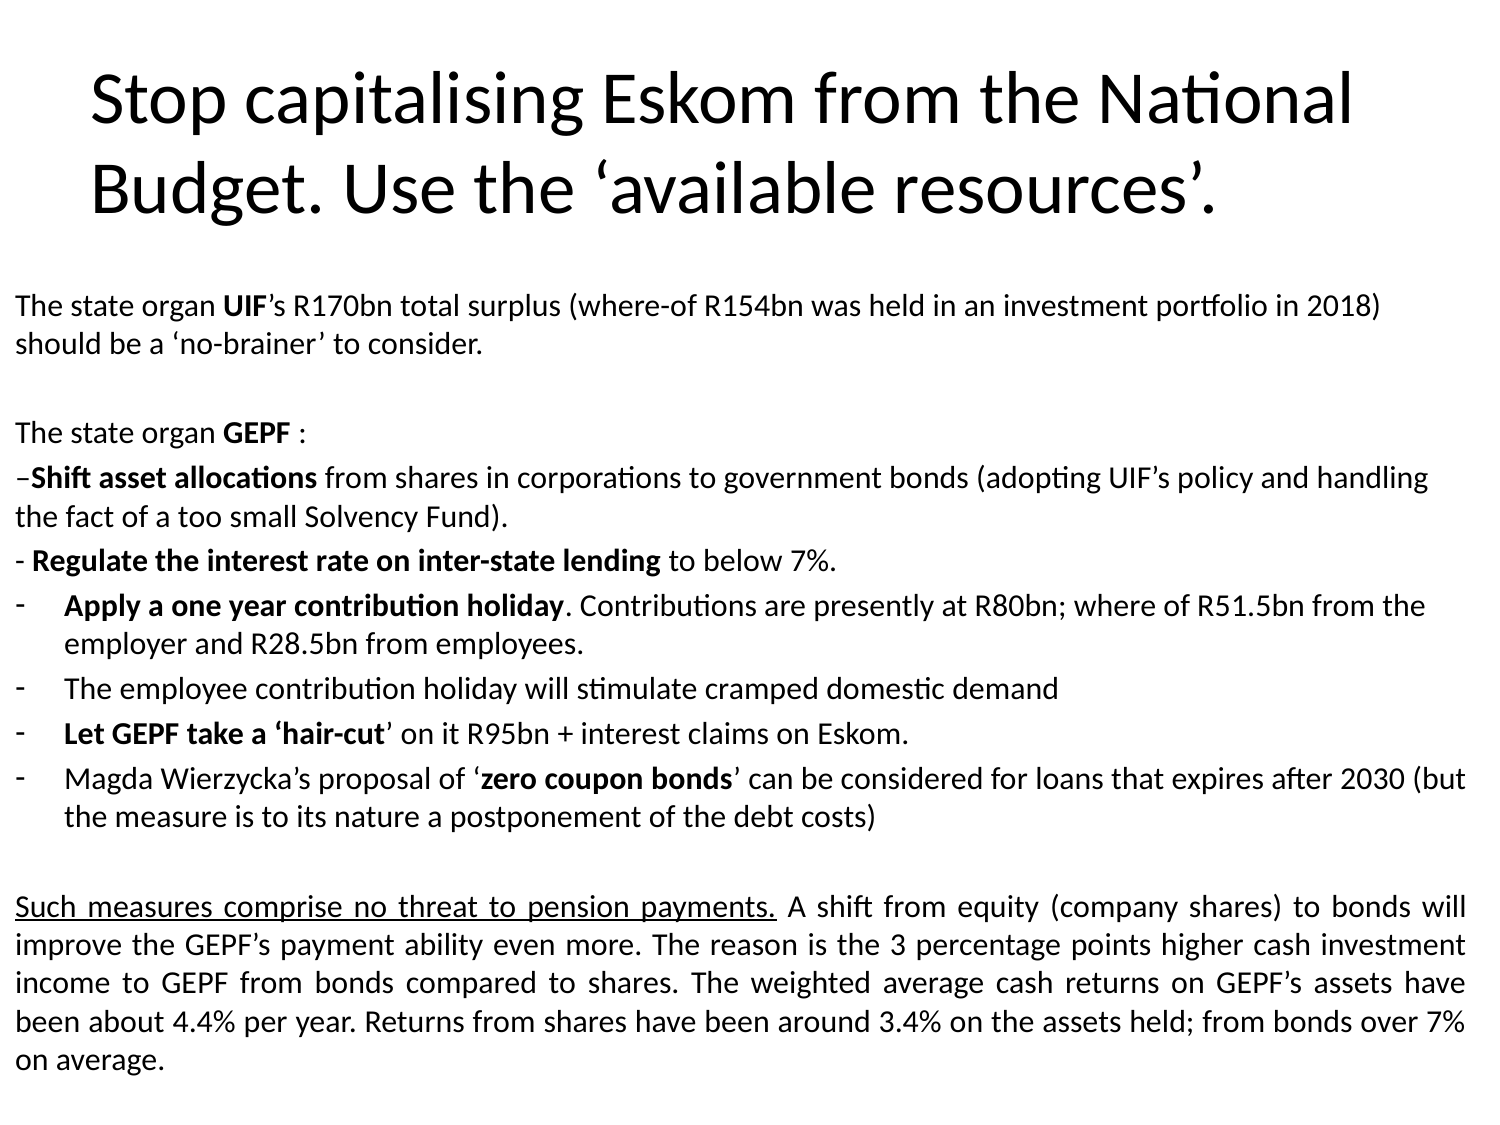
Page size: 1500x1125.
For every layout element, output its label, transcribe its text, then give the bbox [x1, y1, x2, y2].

list The state organ UIF’s R170bn total surplus (where-of R154bn was held in an investment portfolio in 2018) should be a ‘no-brainer’ to consider. The state organ GEPF : –Shift asset allocations from shares in corporations to government bonds (adopting UIF’s policy and handling the fact of a too small Solvency Fund). - Regulate the interest rate on inter-state lending to below 7%. Apply a one year contribution holiday. Contributions are presently at R80bn; where of R51.5bn from the employer and R28.5bn from employees. The employee contribution holiday will stimulate cramped domestic demand Let GEPF take a ‘hair-cut’ on it R95bn + interest claims on Eskom. Magda Wierzycka’s proposal of ‘zero coupon bonds’ can be considered for loans that expires after 2030 (but the measure is to its nature a postponement of the debt costs) Such measures comprise no threat to pension payments. A shift from equity (company shares) to bonds will improve the GEPF’s payment ability even more. The reason is the 3 percentage points higher cash investment income to GEPF from bonds compared to shares. The weighted average cash returns on GEPF’s assets have been about 4.4% per year. Returns from shares have been around 3.4% on the assets held; from bonds over 7% on average. [0, 231, 1483, 1094]
title Stop capitalising Eskom from the National Budget. Use the ‘available resources’. [75, 45, 1425, 231]
